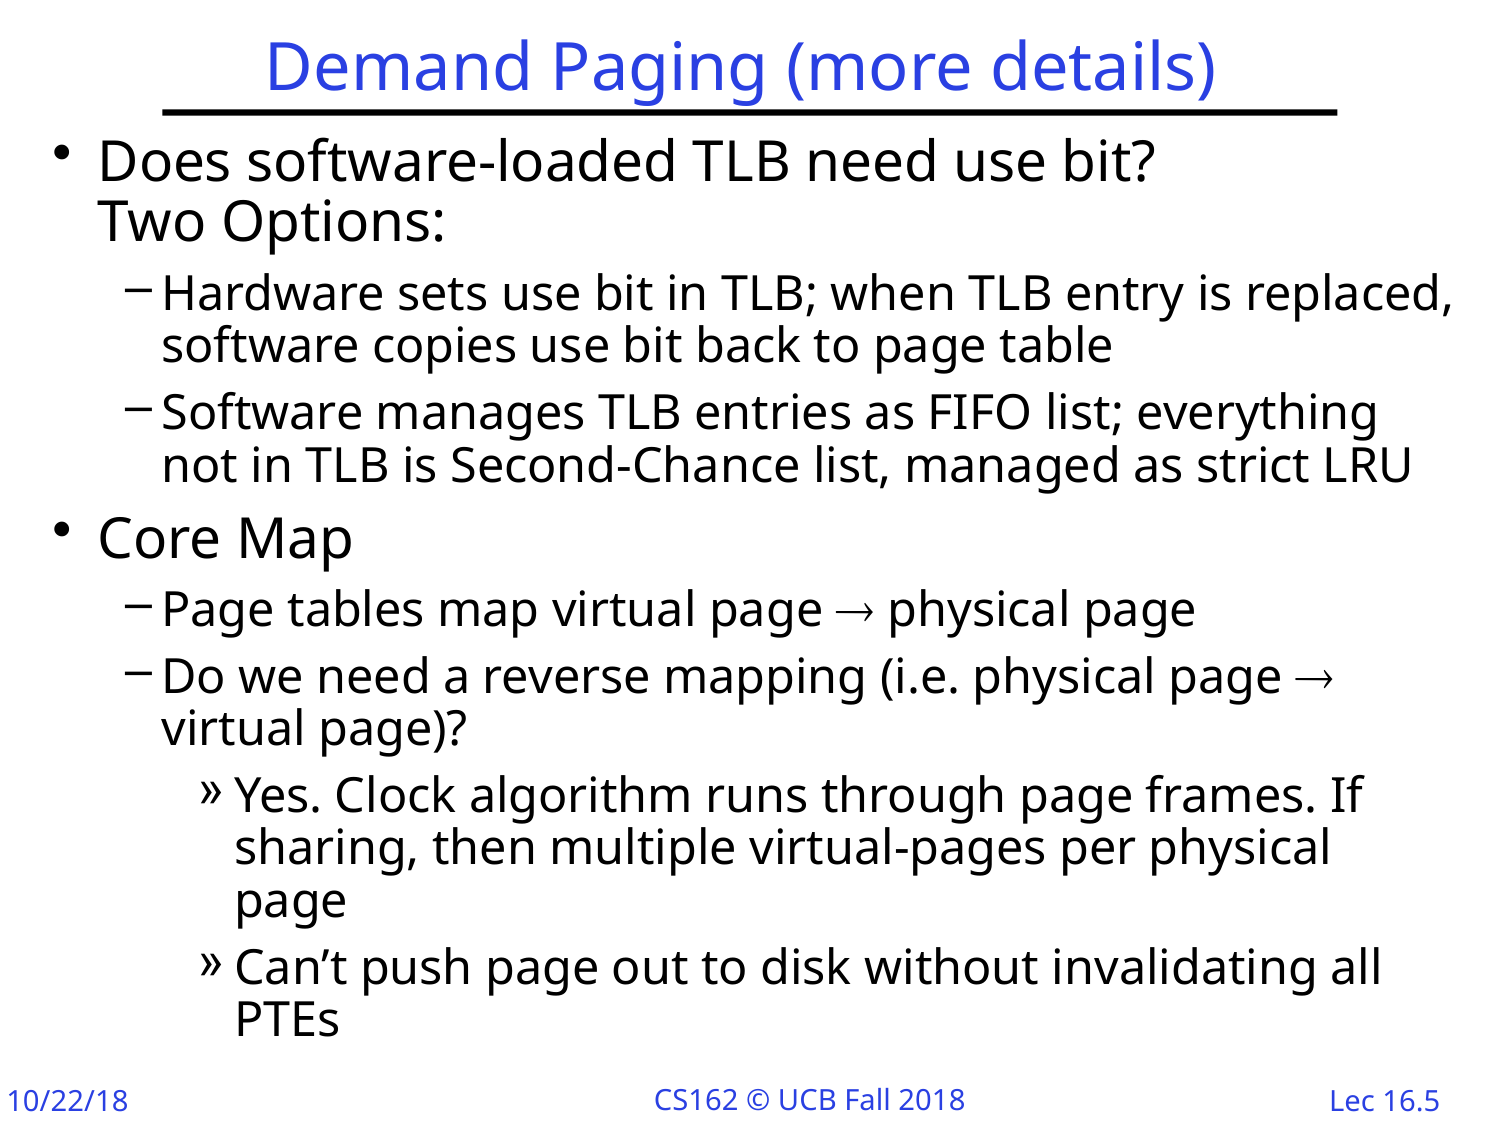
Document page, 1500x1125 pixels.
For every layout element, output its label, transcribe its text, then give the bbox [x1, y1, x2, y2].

title Demand Paging (more details) [162, 24, 1338, 113]
list Does software-loaded TLB need use bit? Two Options: Hardware sets use bit in TLB; when TLB entry is replaced, software copies use bit back to page table Software manages TLB entries as FIFO list; everything not in TLB is Second-Chance list, managed as strict LRU Core Map Page tables map virtual page  physical page Do we need a reverse mapping (i.e. physical page  virtual page)? Yes. Clock algorithm runs through page frames. If sharing, then multiple virtual-pages per physical page Can’t push page out to disk without invalidating all PTEs [37, 125, 1472, 1063]
